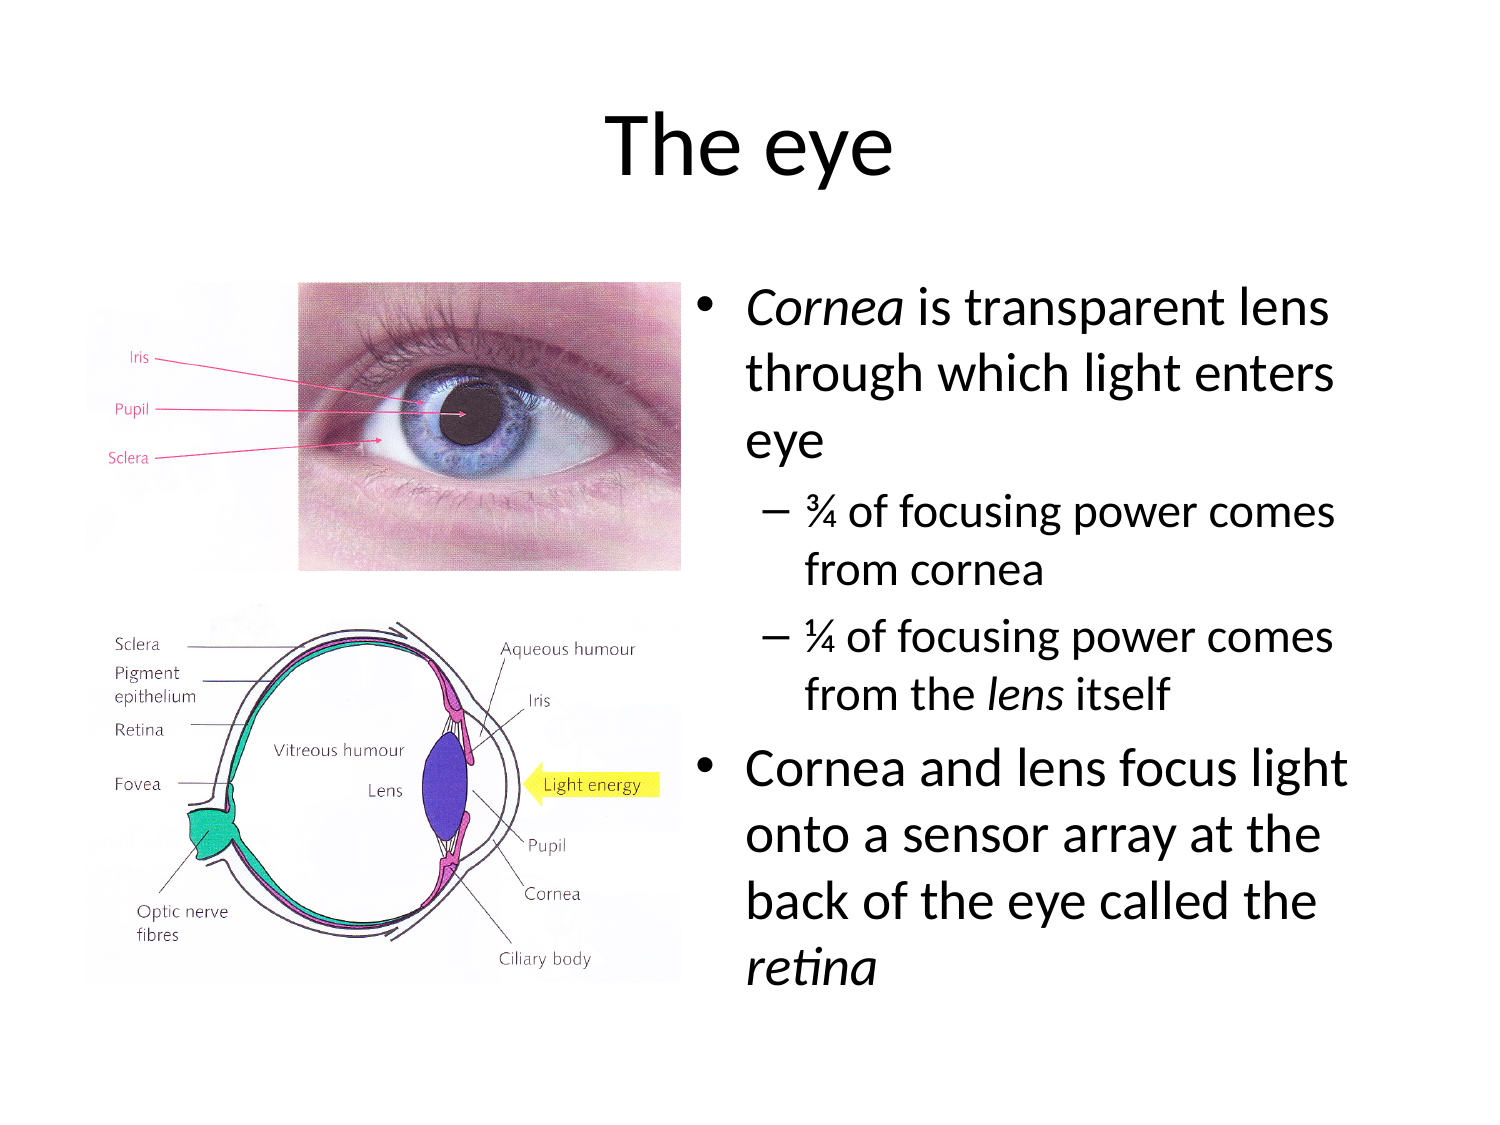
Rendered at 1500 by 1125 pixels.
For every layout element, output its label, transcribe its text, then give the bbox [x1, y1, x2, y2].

title The eye [75, 45, 1425, 233]
picture [86, 281, 681, 571]
picture [86, 602, 681, 983]
list Cornea is transparent lens through which light enters eye ¾ of focusing power comes from cornea ¼ of focusing power comes from the lens itself Cornea and lens focus light onto a sensor array at the back of the eye called the retina [680, 262, 1425, 1005]
